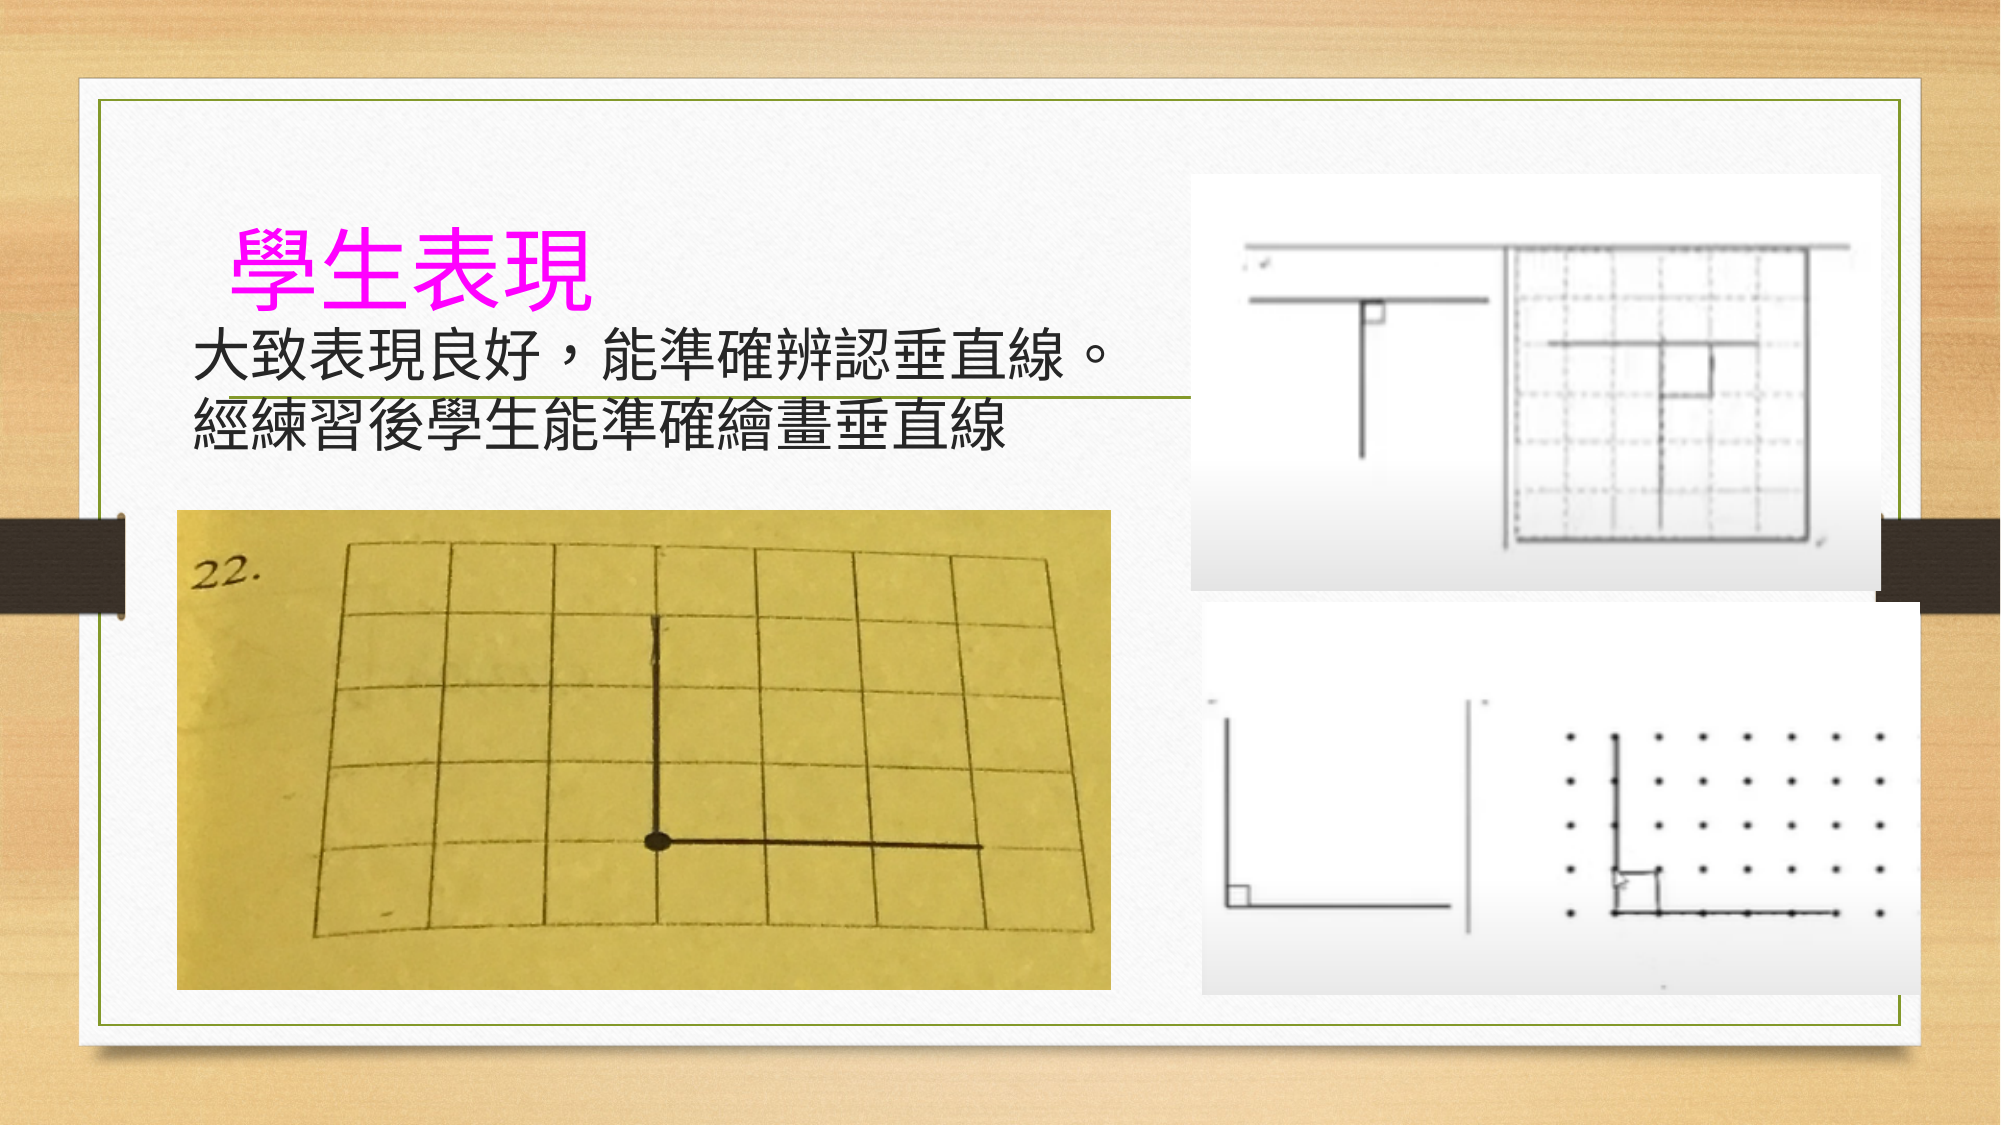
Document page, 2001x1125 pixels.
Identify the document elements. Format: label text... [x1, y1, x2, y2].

title 學生表現 [212, 161, 1788, 310]
list 大致表現良好，能準確辨認垂直線。 經練習後學生能準確繪畫垂直線 [177, 310, 1903, 1025]
picture [0, 0, 2001, 1125]
